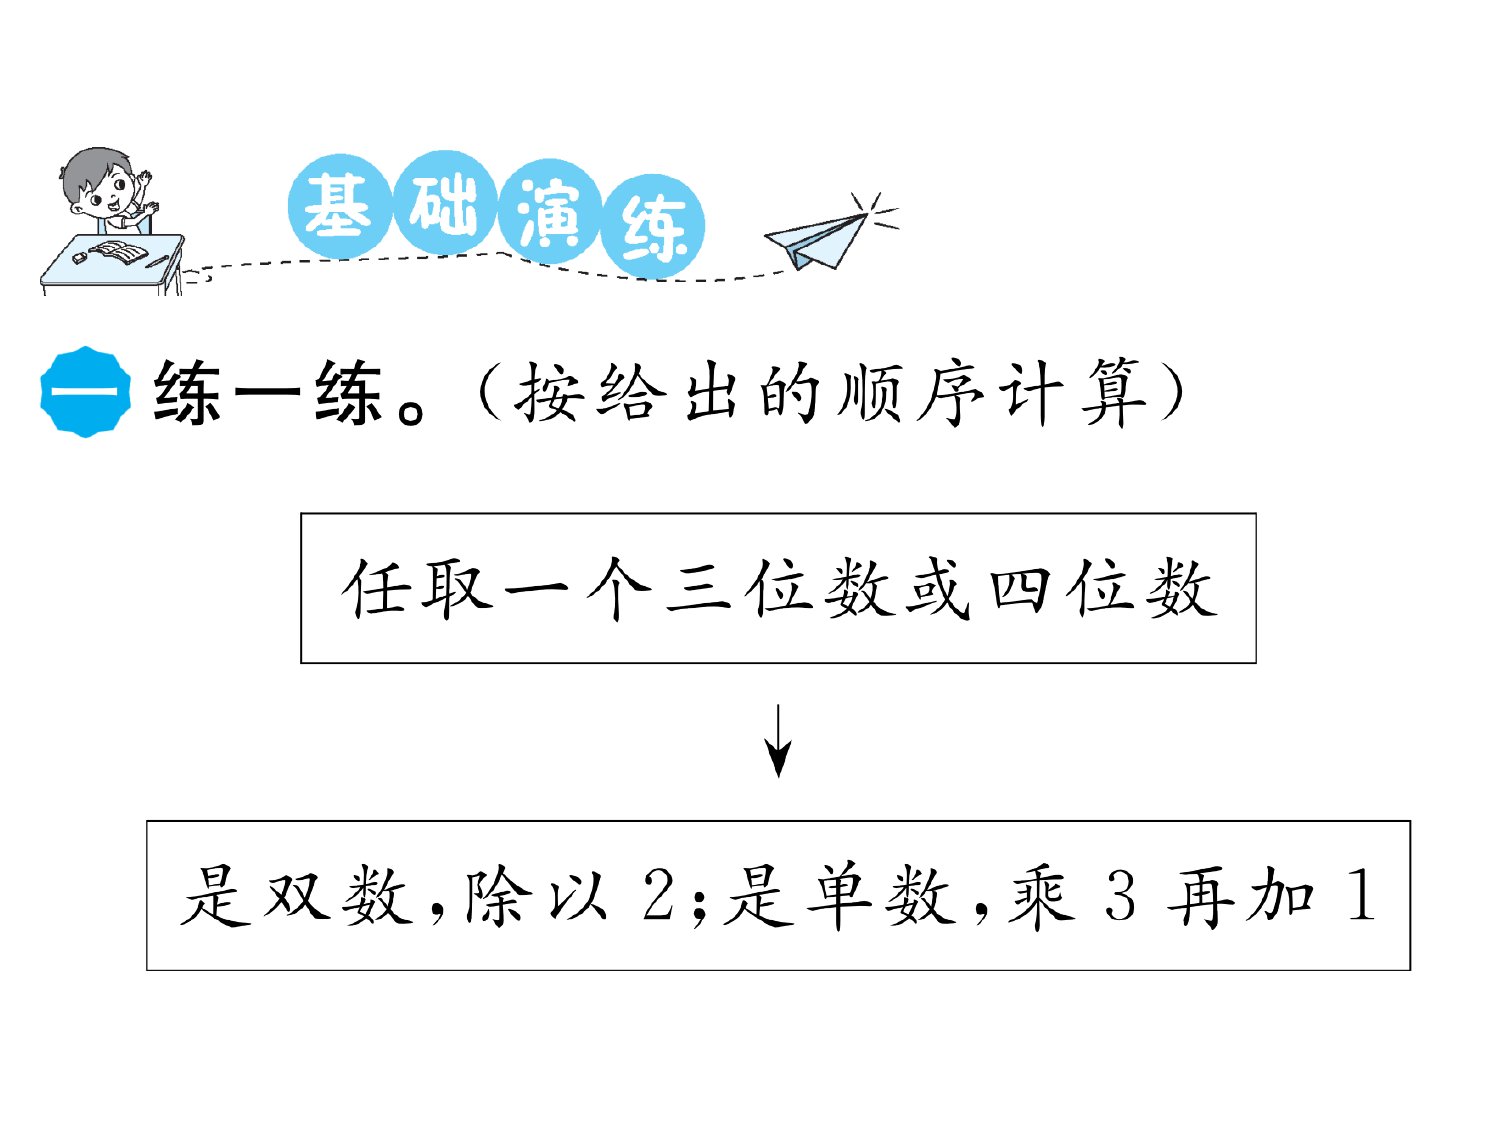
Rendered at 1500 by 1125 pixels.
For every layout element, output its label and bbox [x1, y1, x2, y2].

picture [35, 128, 1453, 460]
picture [141, 478, 1500, 988]
